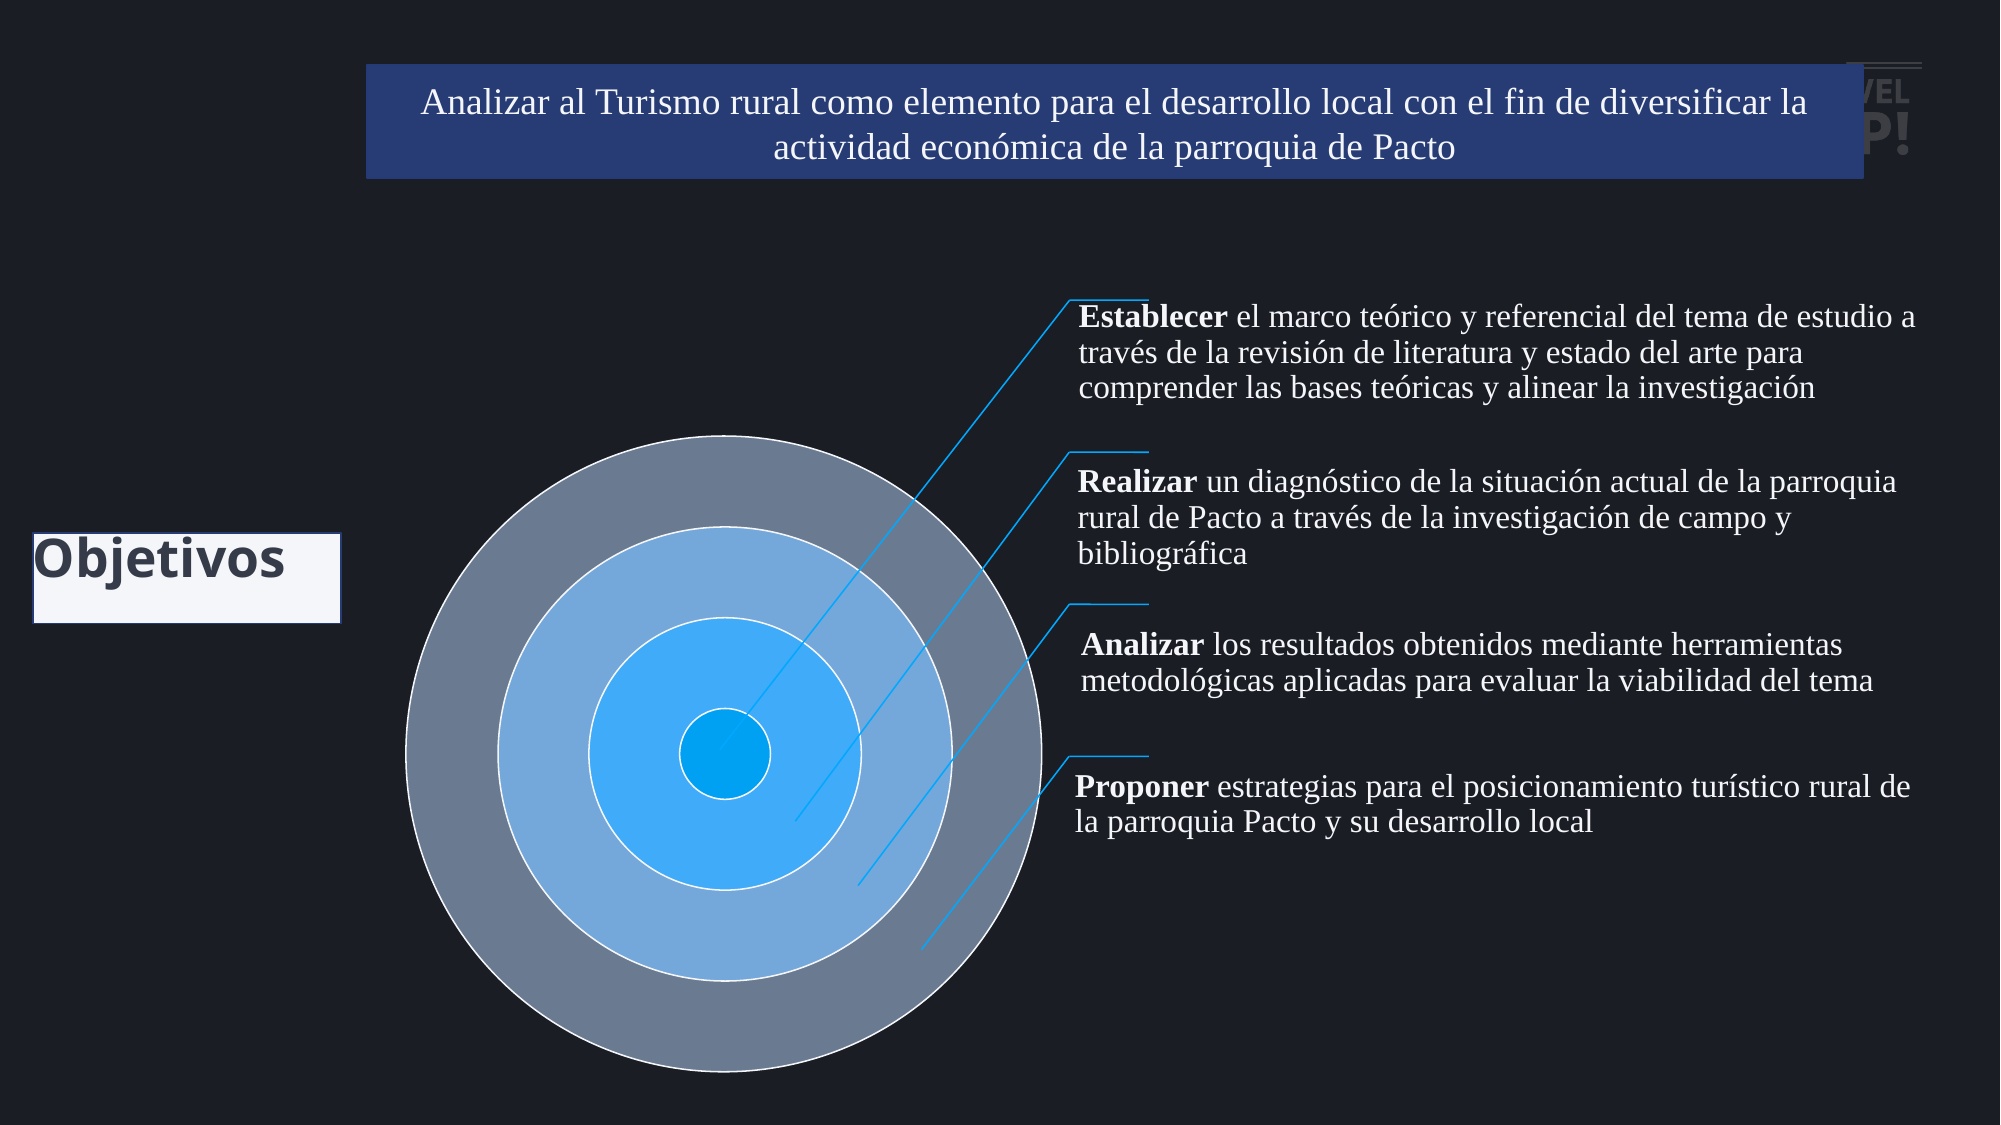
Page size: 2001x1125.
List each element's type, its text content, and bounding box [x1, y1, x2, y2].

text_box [212, 223, 1949, 1073]
picture [1806, 62, 1923, 164]
text_box Analizar al Turismo rural como elemento para el desarrollo local con el fin de diversificar la actividad económica de la parroquia de Pacto [366, 64, 1864, 179]
title Objetivos [32, 532, 212, 624]
